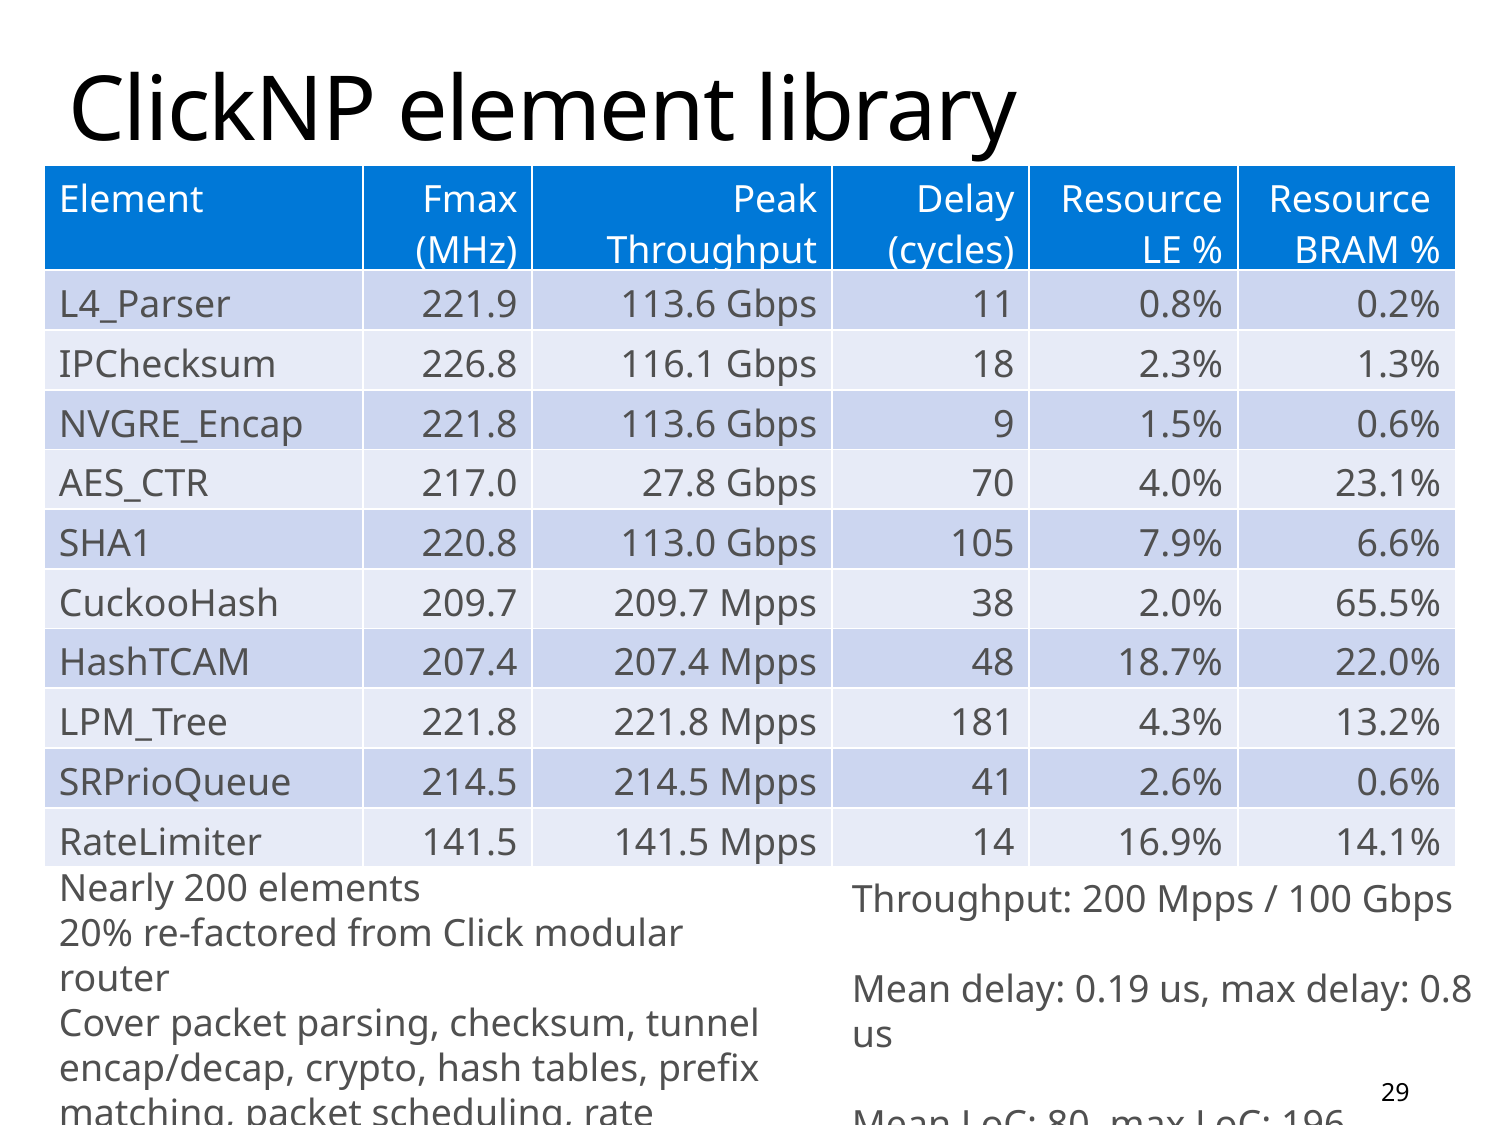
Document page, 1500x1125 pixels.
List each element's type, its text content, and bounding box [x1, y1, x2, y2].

table_cell 27.8 Gbps [533, 450, 831, 508]
table_cell 38 [833, 570, 1028, 628]
table_cell 221.9 [364, 271, 531, 329]
table_cell 65.5% [1239, 570, 1455, 628]
table_cell 6.6% [1239, 510, 1455, 568]
table_cell 207.4 [364, 629, 531, 687]
slide_number 29 [1080, 1063, 1425, 1125]
table_cell 2.6% [1030, 749, 1237, 807]
table_cell 70 [833, 450, 1028, 508]
table_cell 7.9% [1030, 510, 1237, 568]
table_cell 214.5 Mpps [533, 749, 831, 807]
table_cell 16.9% [1030, 809, 1237, 866]
table_cell NVGRE_Encap [45, 391, 362, 449]
table_cell LPM_Tree [45, 689, 362, 747]
table_header Resource LE % [1030, 166, 1237, 269]
table_cell 209.7 [364, 570, 531, 628]
table_cell 209.7 Mpps [533, 570, 831, 628]
table_cell 113.6 Gbps [533, 391, 831, 449]
table_cell 13.2% [1239, 689, 1455, 747]
text_box Nearly 200 elements 20% re-factored from Click modular router Cover packet parsing, checksum, tunnel encap/decap, crypto, hash tables, prefix matching, packet scheduling, rate limiting… [44, 868, 804, 1125]
table_cell 207.4 Mpps [533, 629, 831, 687]
table_cell 22.0% [1239, 629, 1455, 687]
table_cell 11 [833, 271, 1028, 329]
table_cell 0.8% [1030, 271, 1237, 329]
table_cell 14.1% [1239, 809, 1455, 866]
table_cell 221.8 Mpps [533, 689, 831, 747]
table_cell 217.0 [364, 450, 531, 508]
table_cell 41 [833, 749, 1028, 807]
title ClickNP element library [44, 47, 1456, 165]
table_cell 221.8 [364, 391, 531, 449]
table_cell 116.1 Gbps [533, 331, 831, 389]
table_cell 220.8 [364, 510, 531, 568]
table_cell 1.5% [1030, 391, 1237, 449]
table_cell 2.0% [1030, 570, 1237, 628]
table_cell 221.8 [364, 689, 531, 747]
table_cell SHA1 [45, 510, 362, 568]
table_cell RateLimiter [45, 809, 362, 866]
table_header Peak Throughput [533, 166, 831, 269]
text_box Throughput: 200 Mpps / 100 Gbps Mean delay: 0.19 us, max delay: 0.8 us Mean LoC: 80, max LoC: 196 [837, 777, 1500, 1125]
table_cell 1.3% [1239, 331, 1455, 389]
table_cell 14 [833, 809, 1028, 866]
table_cell AES_CTR [45, 450, 362, 508]
table_cell 214.5 [364, 749, 531, 807]
table_cell 4.0% [1030, 450, 1237, 508]
table_cell 9 [833, 391, 1028, 449]
table_cell 18.7% [1030, 629, 1237, 687]
table_cell CuckooHash [45, 570, 362, 628]
table_cell 141.5 Mpps [533, 809, 831, 866]
table_cell 0.2% [1239, 271, 1455, 329]
table_header Fmax (MHz) [364, 166, 531, 269]
table_cell 18 [833, 331, 1028, 389]
table_cell 0.6% [1239, 391, 1455, 449]
table_cell 0.6% [1239, 749, 1455, 807]
table_cell 23.1% [1239, 450, 1455, 508]
table_cell 226.8 [364, 331, 531, 389]
table_cell 113.0 Gbps [533, 510, 831, 568]
table_cell 141.5 [364, 809, 531, 866]
table_header Resource BRAM % [1239, 166, 1455, 269]
table_cell HashTCAM [45, 629, 362, 687]
table_cell 4.3% [1030, 689, 1237, 747]
table_cell 105 [833, 510, 1028, 568]
table_header Delay (cycles) [833, 166, 1028, 269]
table_cell 2.3% [1030, 331, 1237, 389]
table_cell L4_Parser [45, 271, 362, 329]
table_cell SRPrioQueue [45, 749, 362, 807]
table_cell IPChecksum [45, 331, 362, 389]
table_header Element [45, 166, 362, 269]
table_cell 113.6 Gbps [533, 271, 831, 329]
table_cell 48 [833, 629, 1028, 687]
table_cell 181 [833, 689, 1028, 747]
